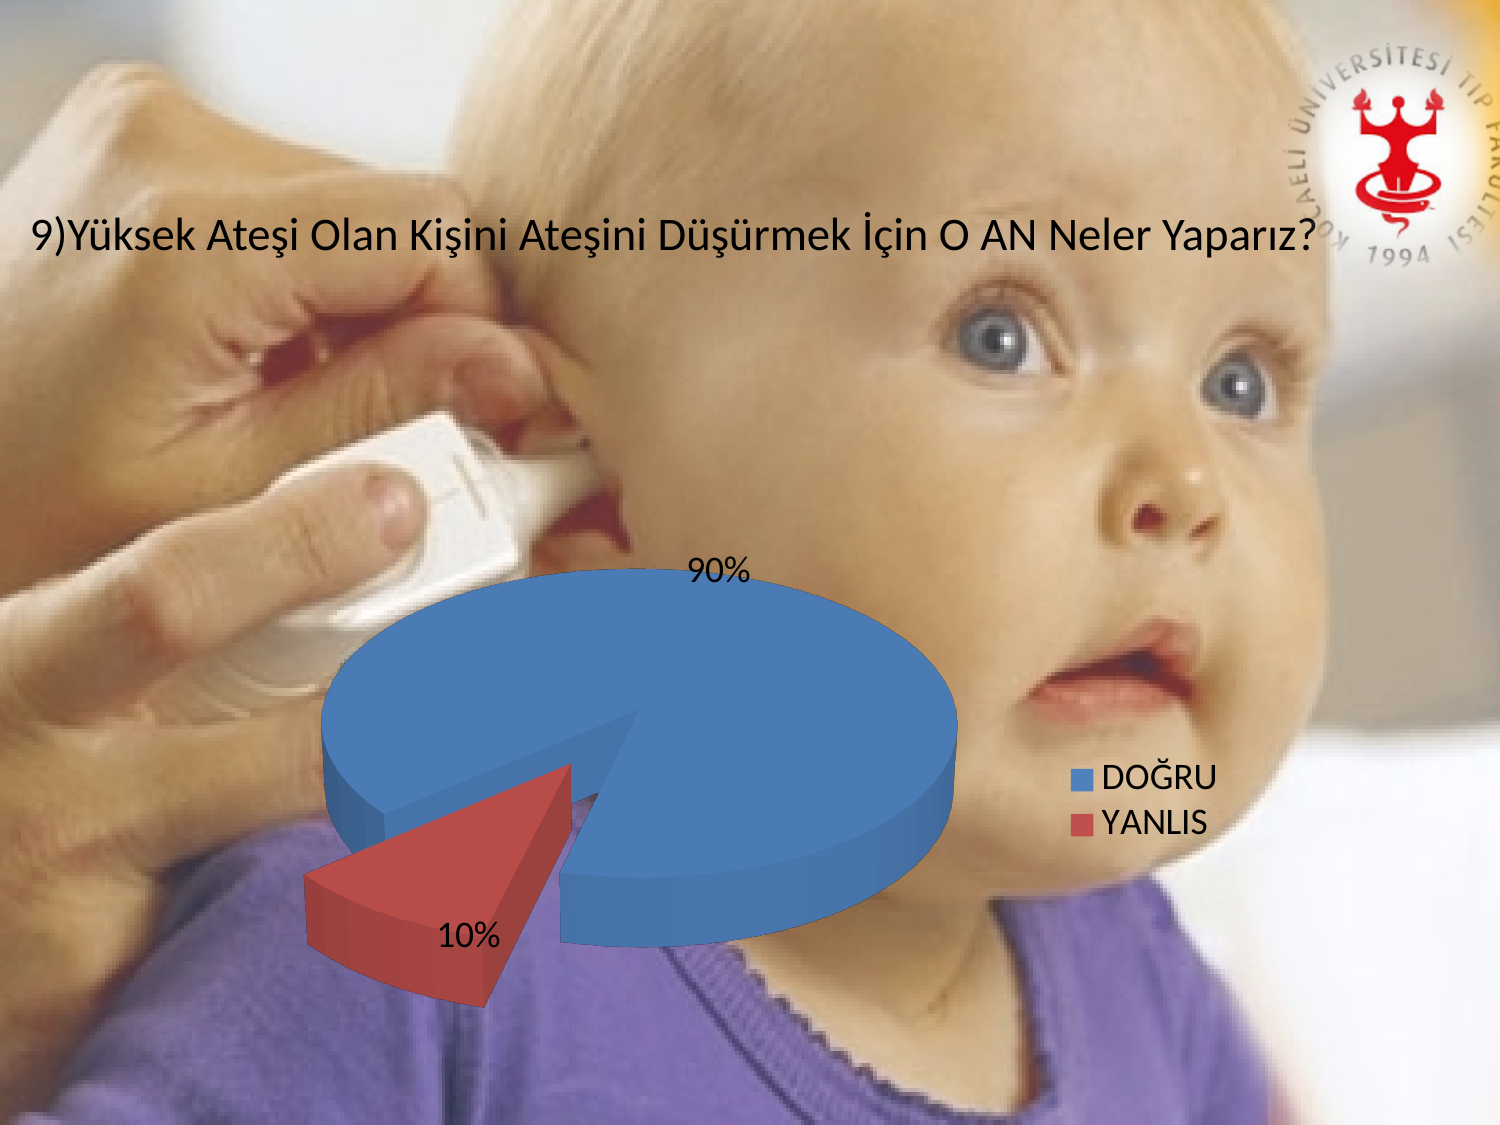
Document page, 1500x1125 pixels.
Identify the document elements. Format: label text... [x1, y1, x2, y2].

picture [1241, 0, 1500, 313]
chart [152, 445, 1243, 1125]
title 9)Yüksek Ateşi Olan Kişini Ateşini Düşürmek İçin O AN Neler Yaparız? [0, 82, 1236, 270]
